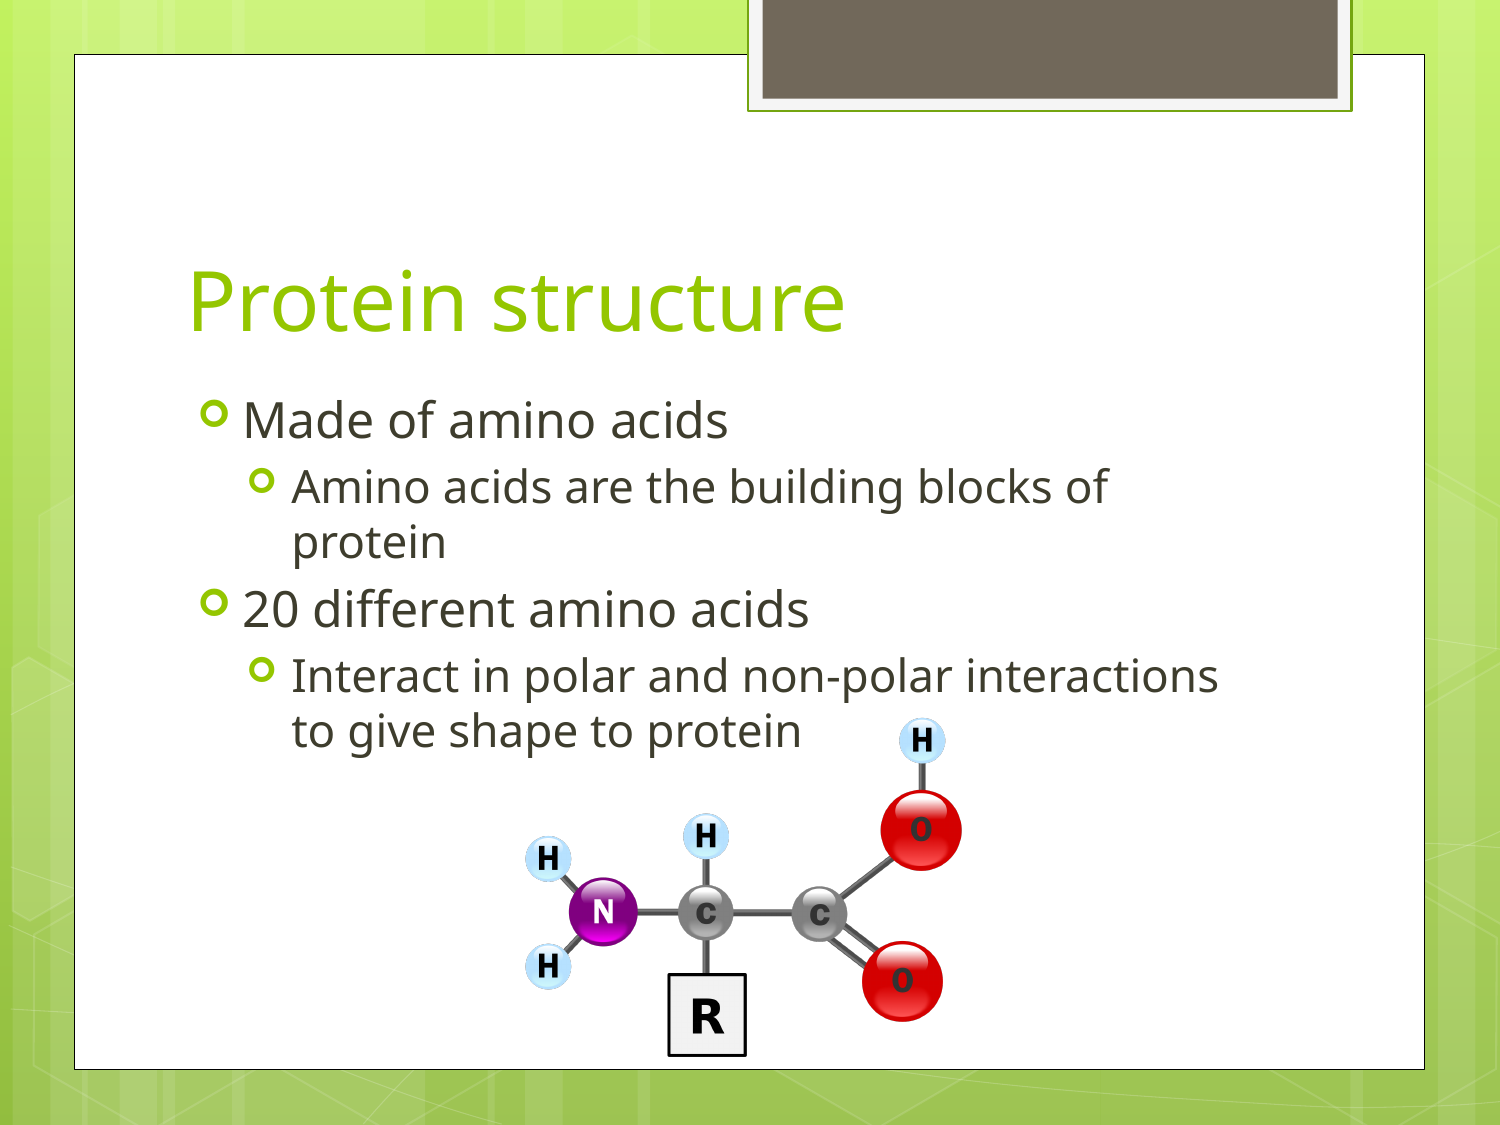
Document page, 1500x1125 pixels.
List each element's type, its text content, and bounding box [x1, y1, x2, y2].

title Protein structure [171, 168, 1324, 357]
picture [477, 701, 1002, 1075]
list Made of amino acids Amino acids are the building blocks of protein 20 different amino acids Interact in polar and non-polar interactions to give shape to protein [171, 381, 1283, 957]
